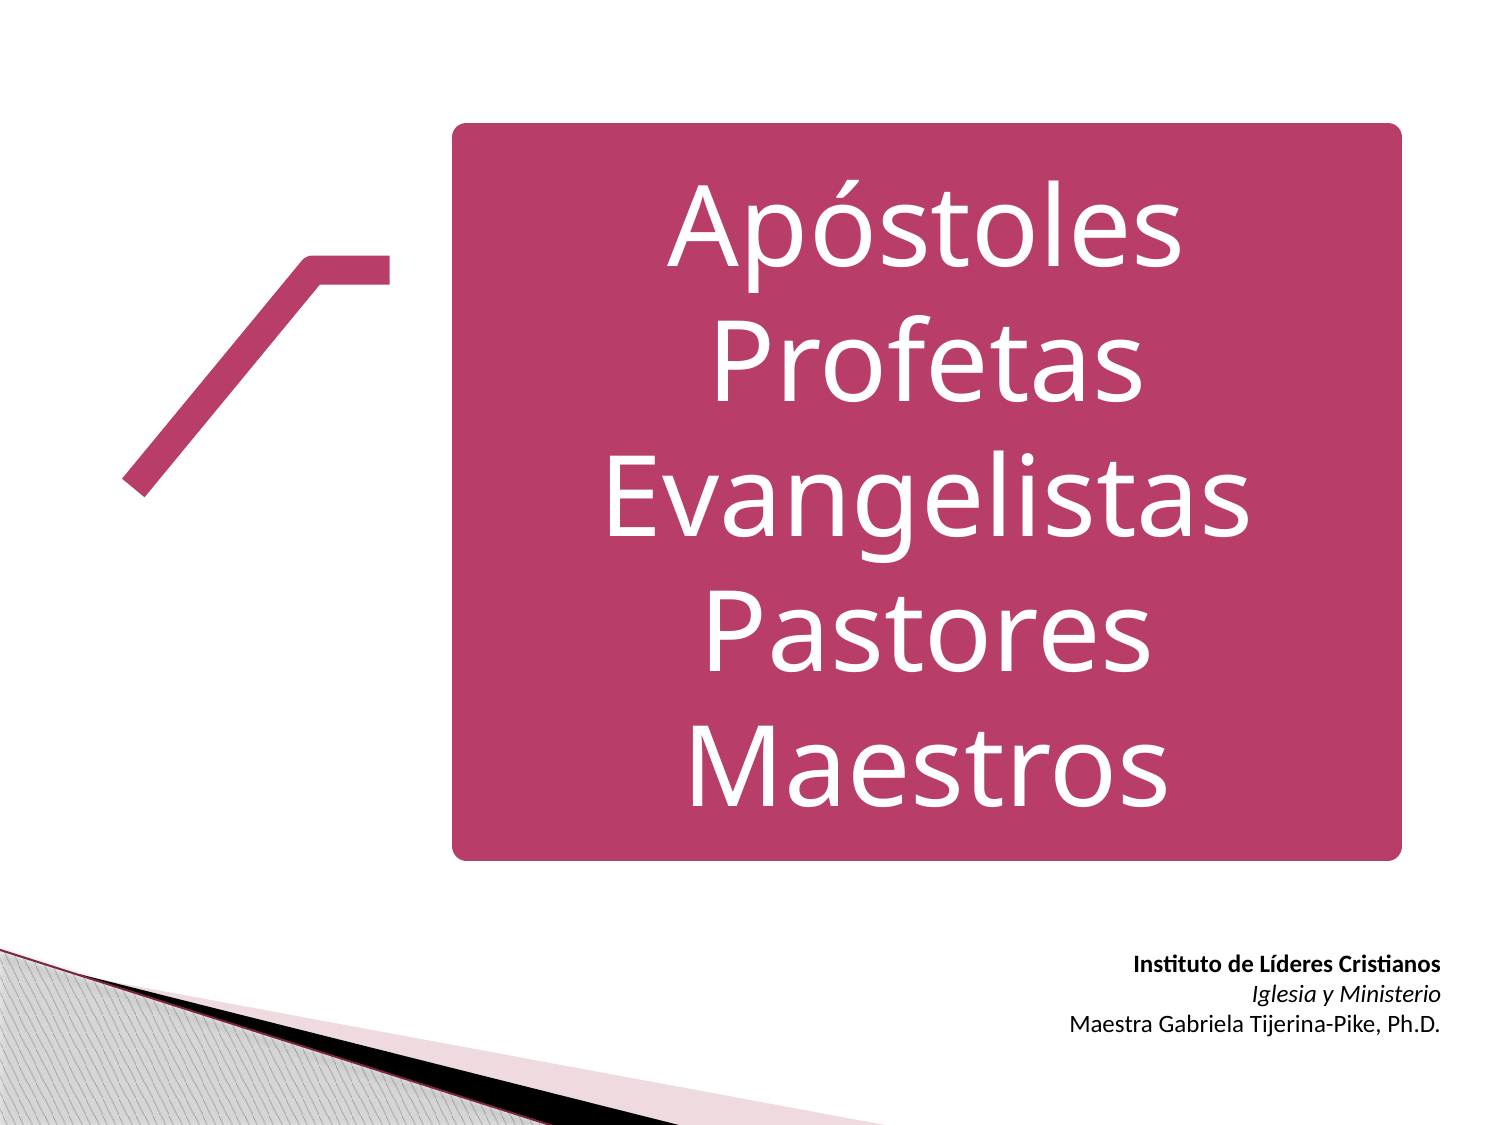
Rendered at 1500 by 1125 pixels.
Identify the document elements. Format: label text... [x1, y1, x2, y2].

text_box Apóstoles Profetas Evangelistas Pastores Maestros [132, 268, 390, 489]
text_box Instituto de Líderes Cristianos Iglesia y Ministerio Maestra Gabriela Tijerina-Pike, Ph.D. [891, 940, 1457, 1046]
text_box Apóstoles Profetas Evangelistas Pastores Maestros [465, 136, 1389, 848]
